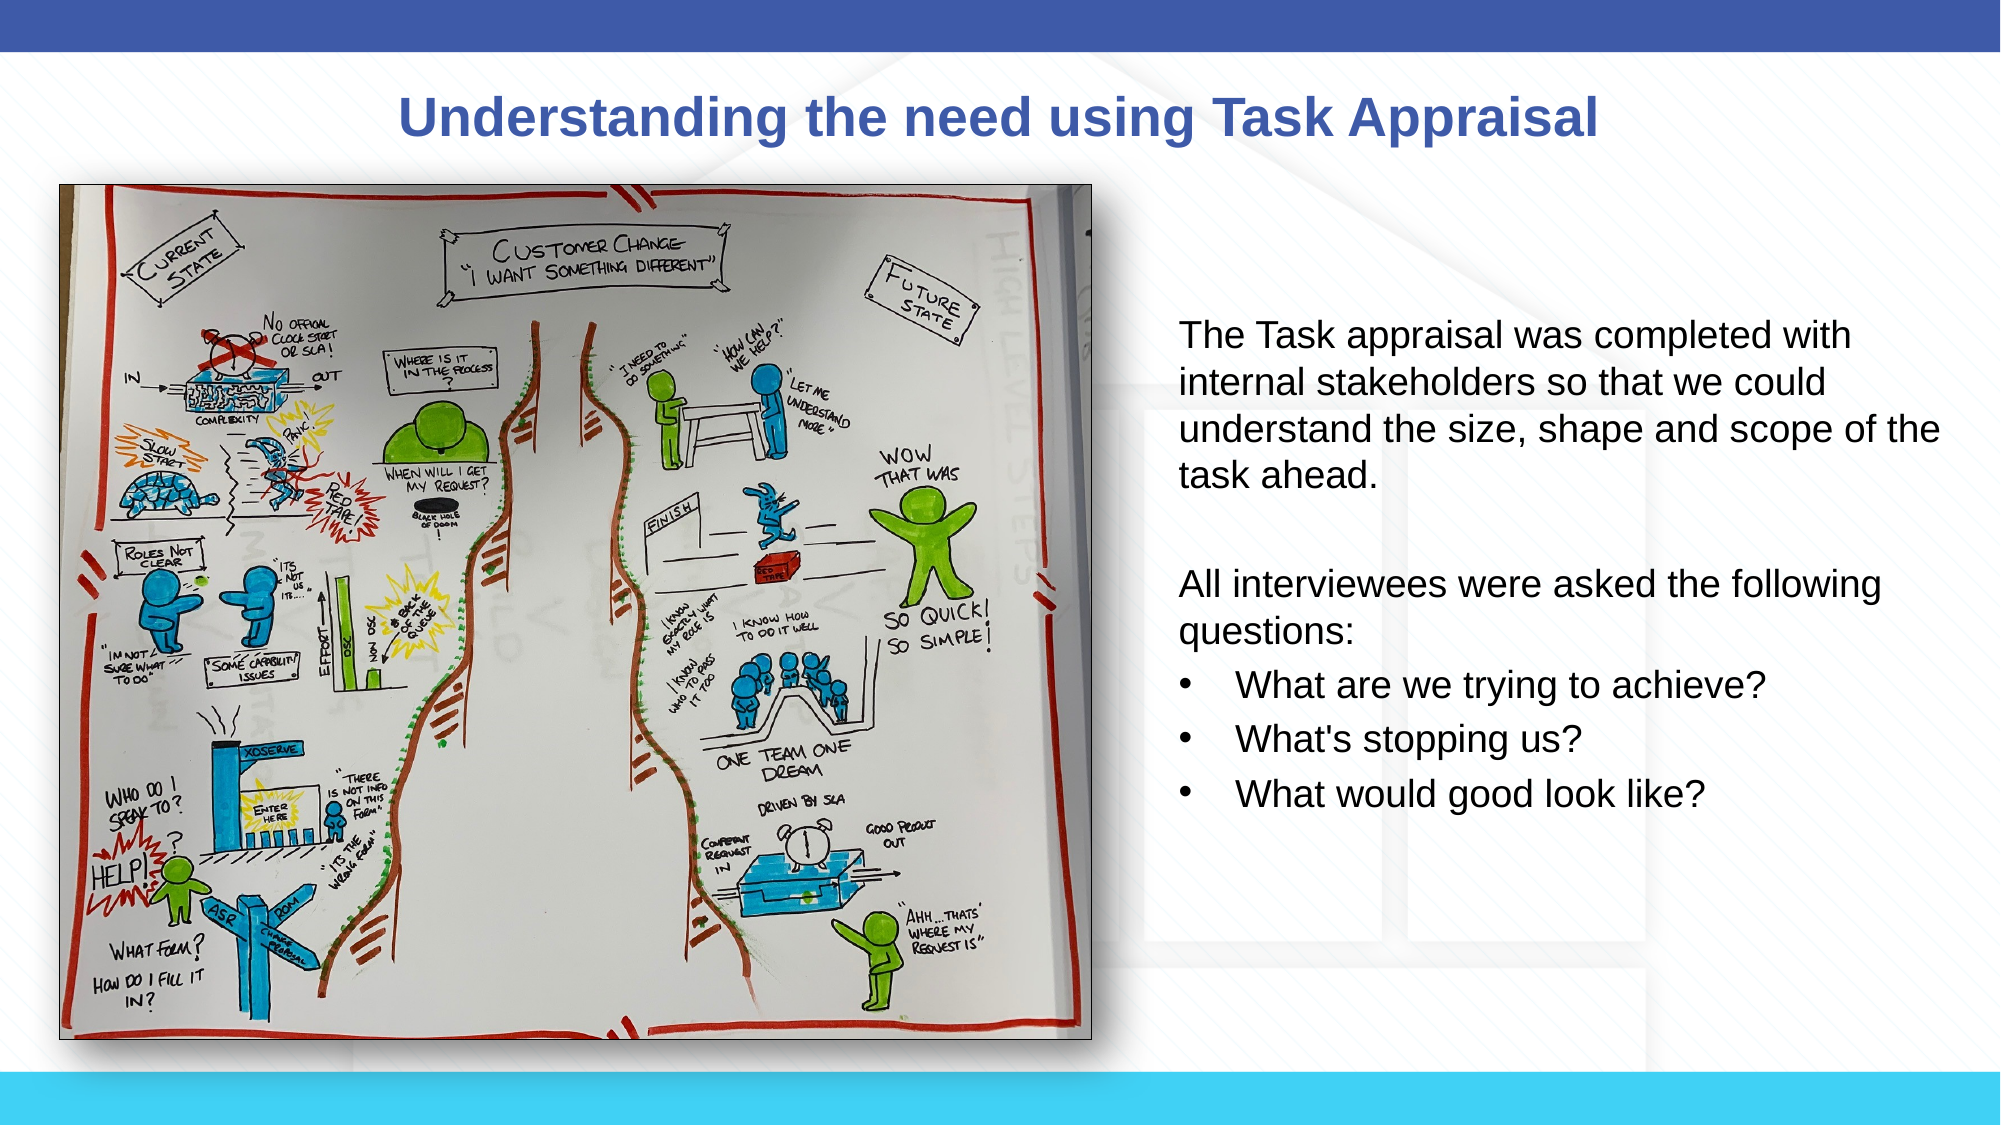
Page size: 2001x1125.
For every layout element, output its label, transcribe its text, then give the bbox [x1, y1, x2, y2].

text_box The Task appraisal was completed with internal stakeholders so that we could understand the size, shape and scope of the task ahead. All interviewees were asked the following questions: What are we trying to achieve? What's stopping us? What would good look like? [1158, 476, 1984, 649]
picture [0, 0, 2001, 1125]
title Understanding the need using Task Appraisal [99, 45, 1900, 185]
